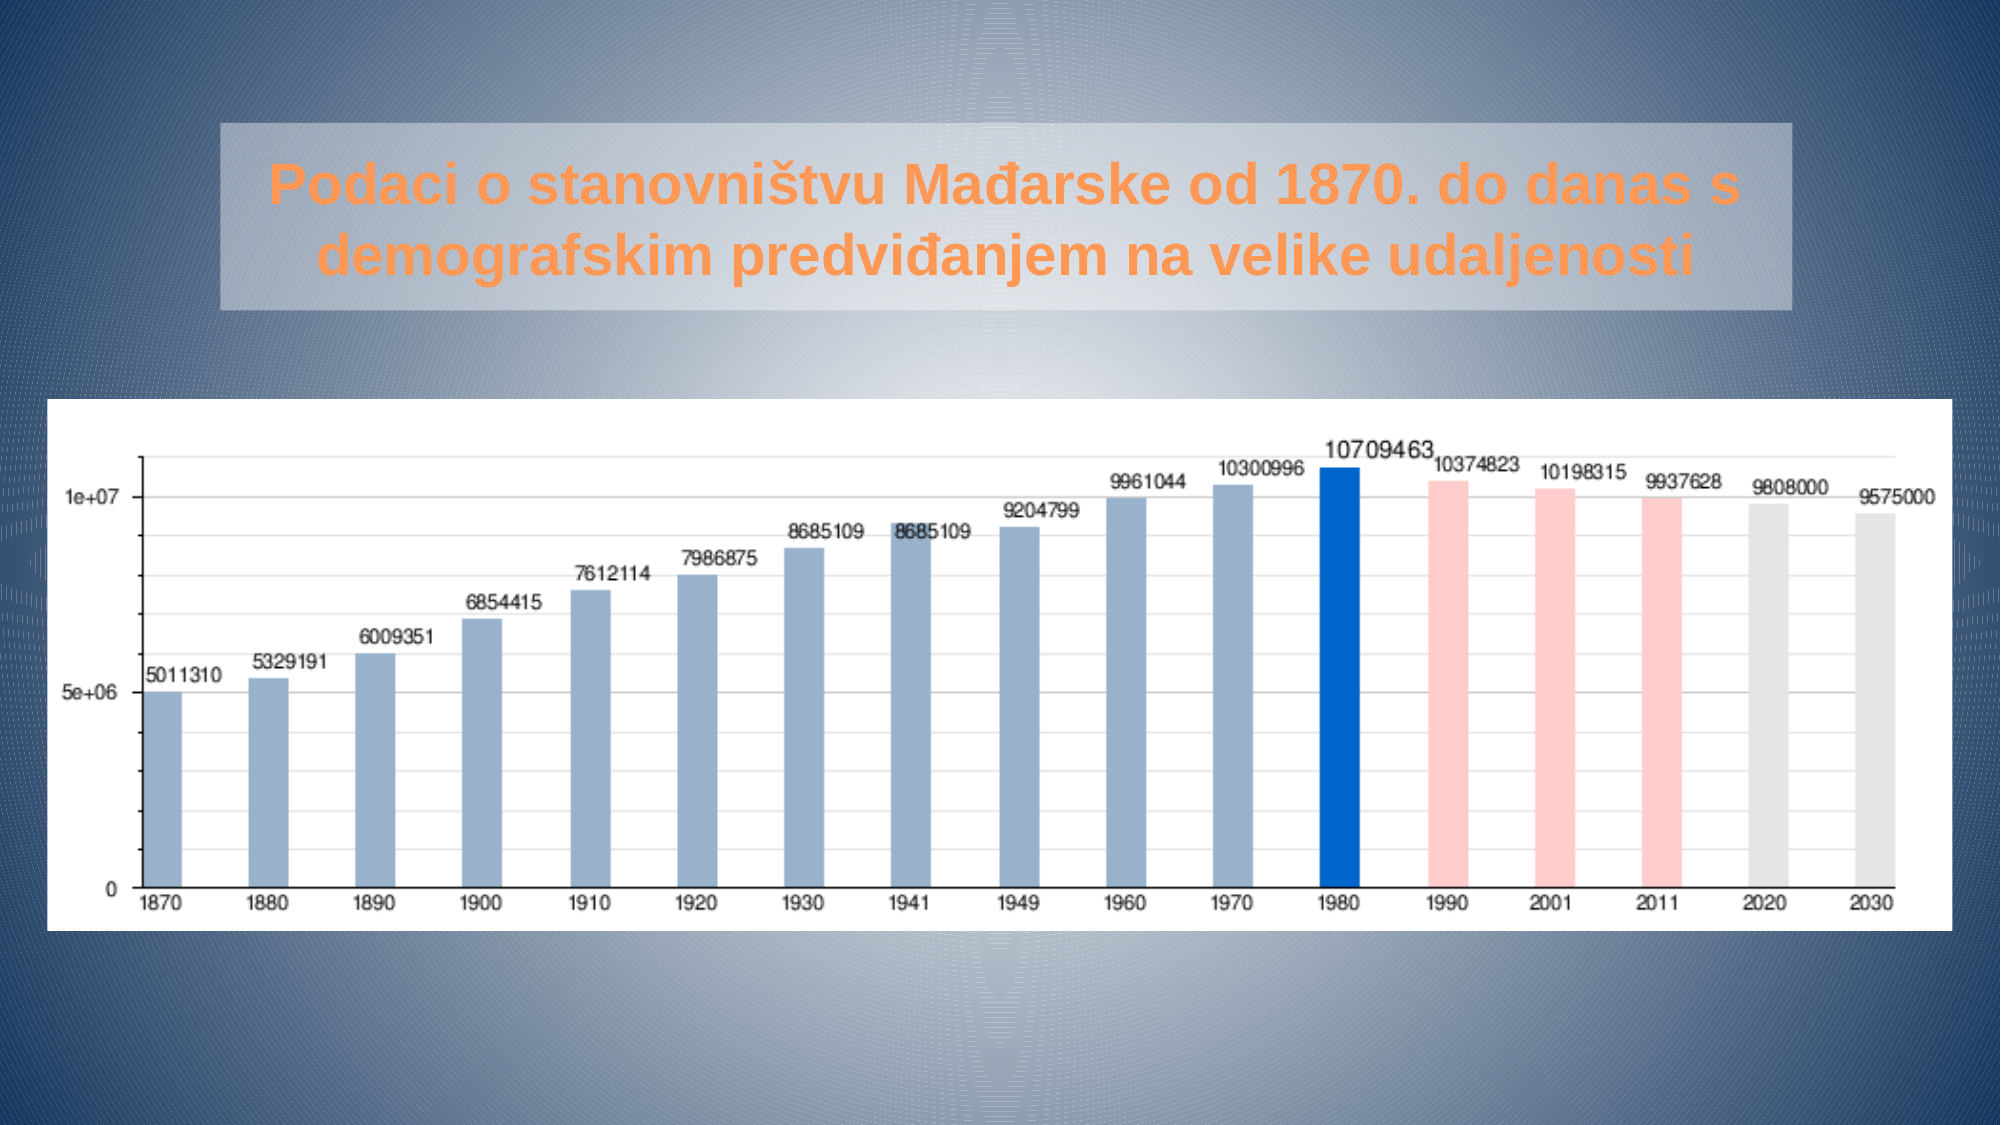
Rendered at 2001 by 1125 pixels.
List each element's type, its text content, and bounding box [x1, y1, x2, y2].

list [47, 399, 1953, 931]
title Podaci o stanovništvu Mađarske od 1870. do danas s demografskim predviđanjem na velike udaljenosti [220, 122, 1793, 311]
